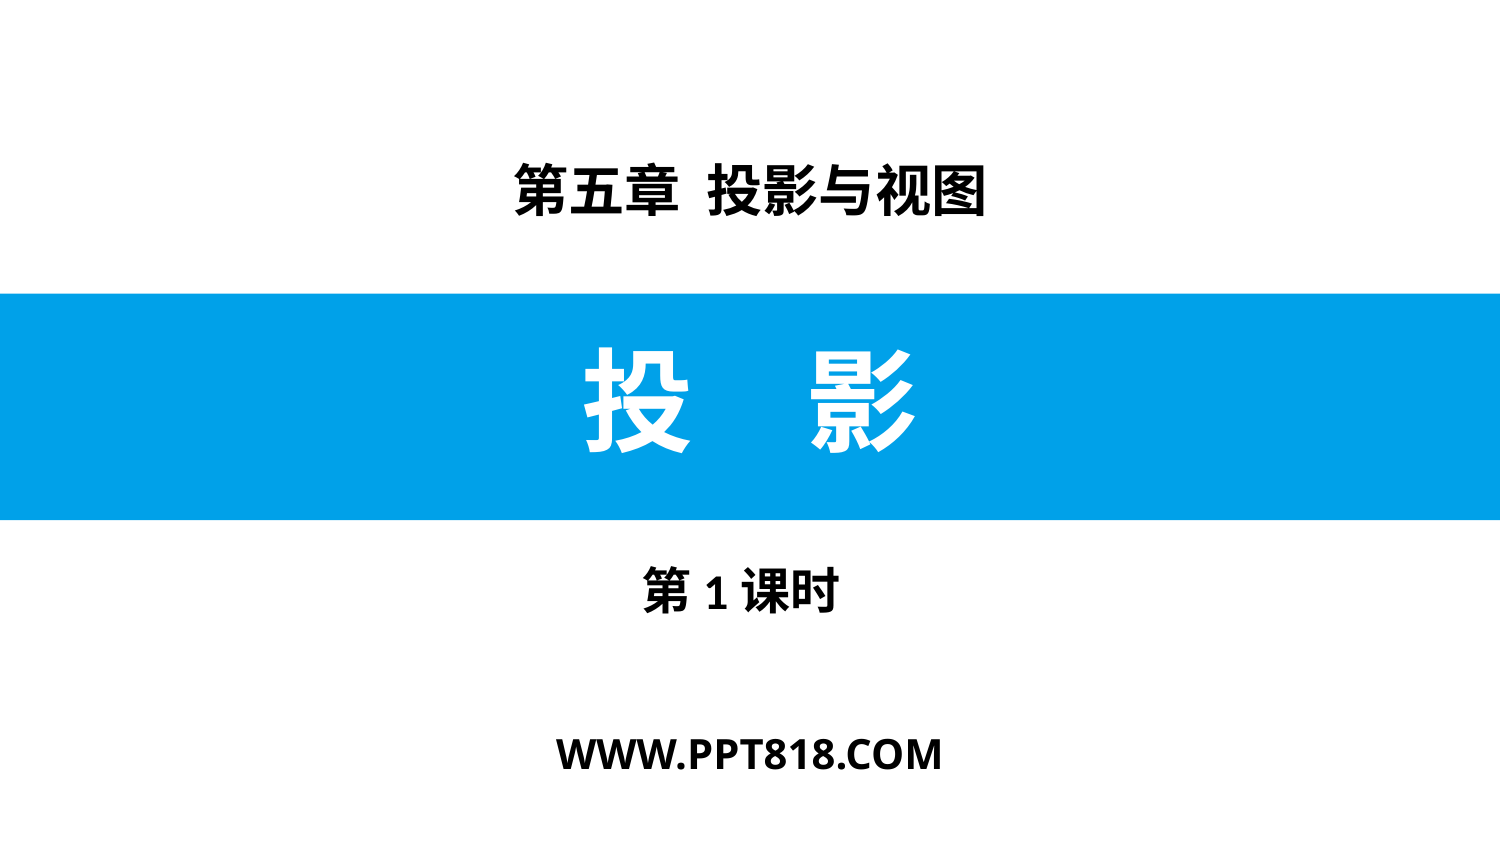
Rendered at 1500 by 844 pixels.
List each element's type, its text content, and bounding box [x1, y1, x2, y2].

text_box 第1课时 [626, 552, 856, 628]
text_box 第五章 投影与视图 [0, 125, 1500, 262]
text_box WWW.PPT818.COM [0, 715, 1500, 785]
title 投 影 [0, 293, 1500, 521]
